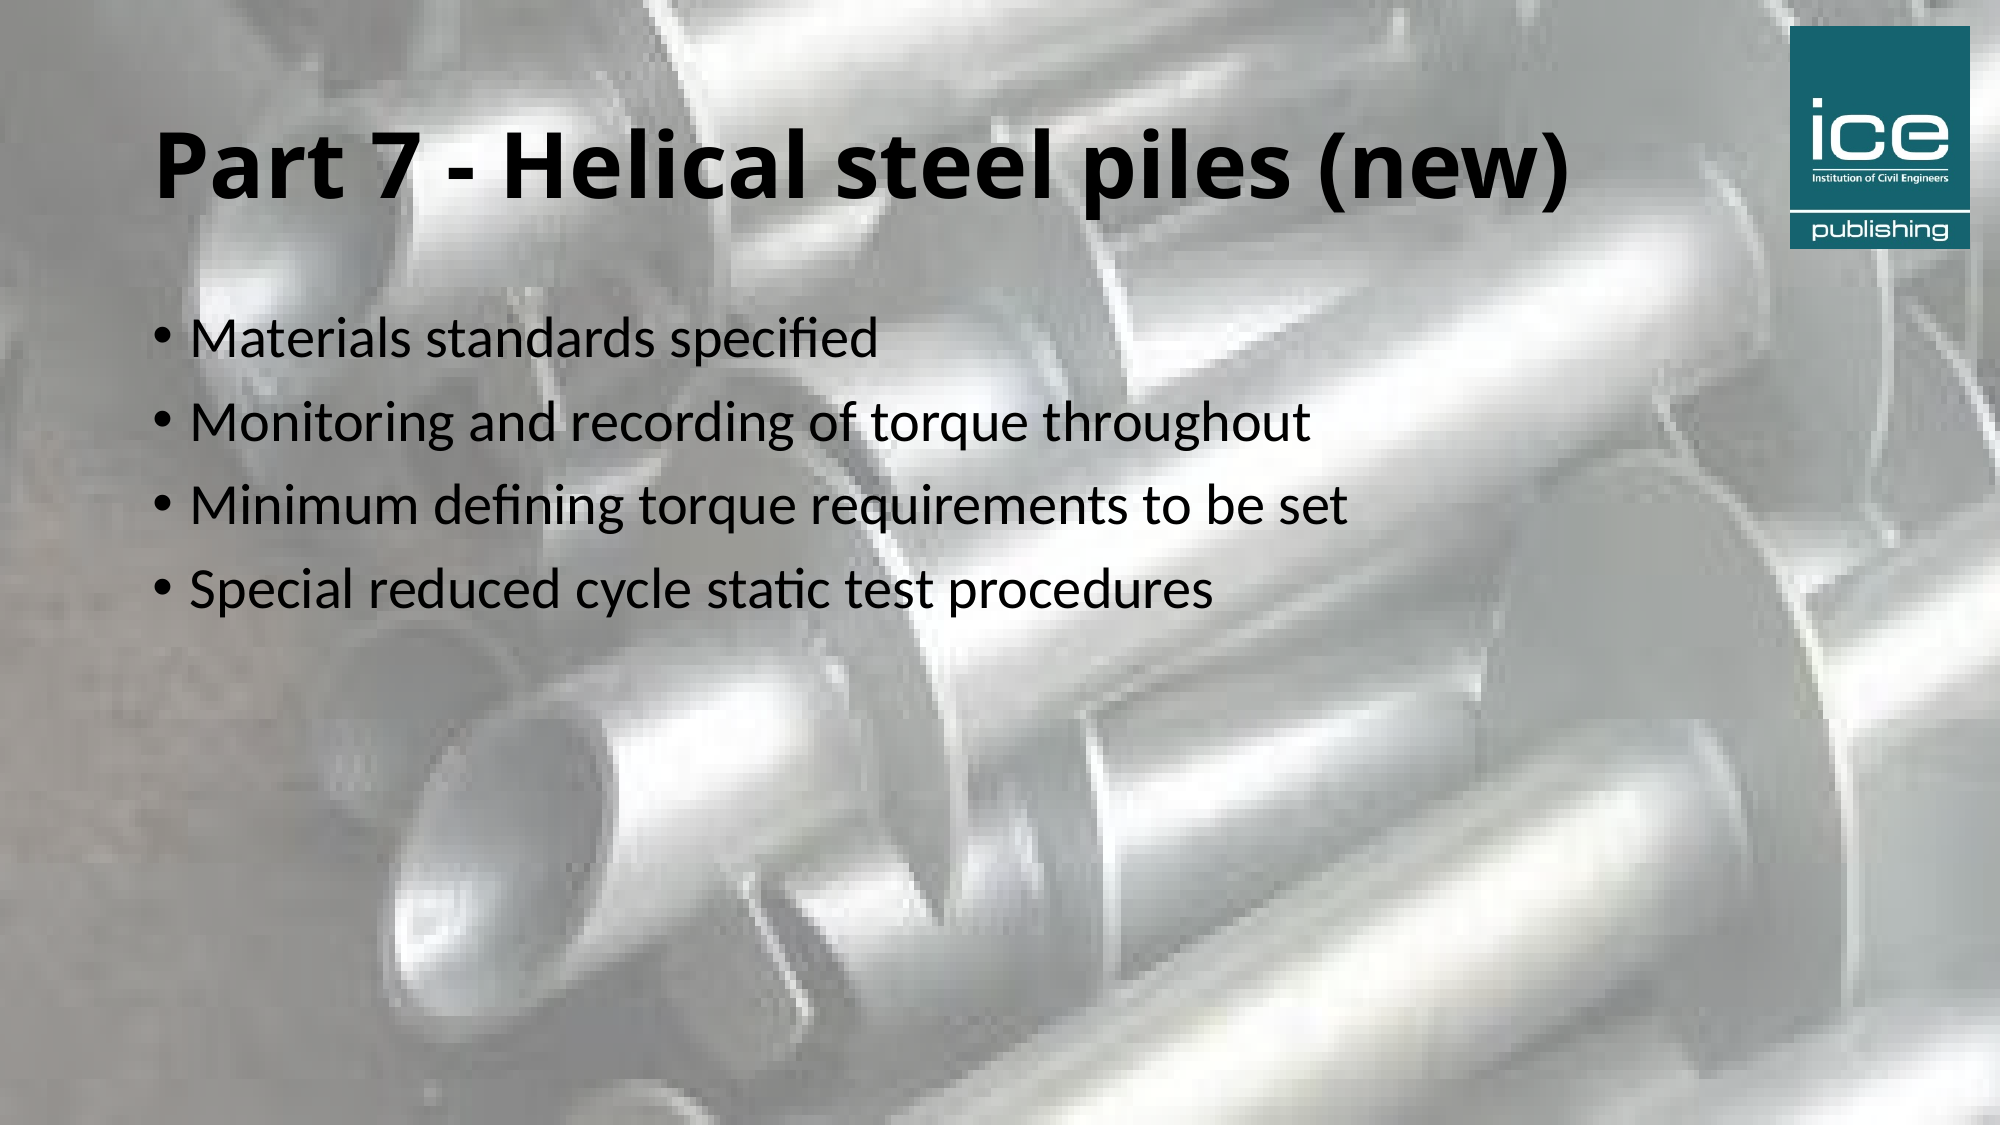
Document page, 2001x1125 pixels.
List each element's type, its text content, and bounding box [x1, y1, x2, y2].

title Part 7 - Helical steel piles (new) [137, 59, 1863, 278]
list Materials standards specified Monitoring and recording of torque throughout Minimum defining torque requirements to be set Special reduced cycle static test procedures [137, 299, 1863, 1014]
picture [1790, 26, 1970, 249]
